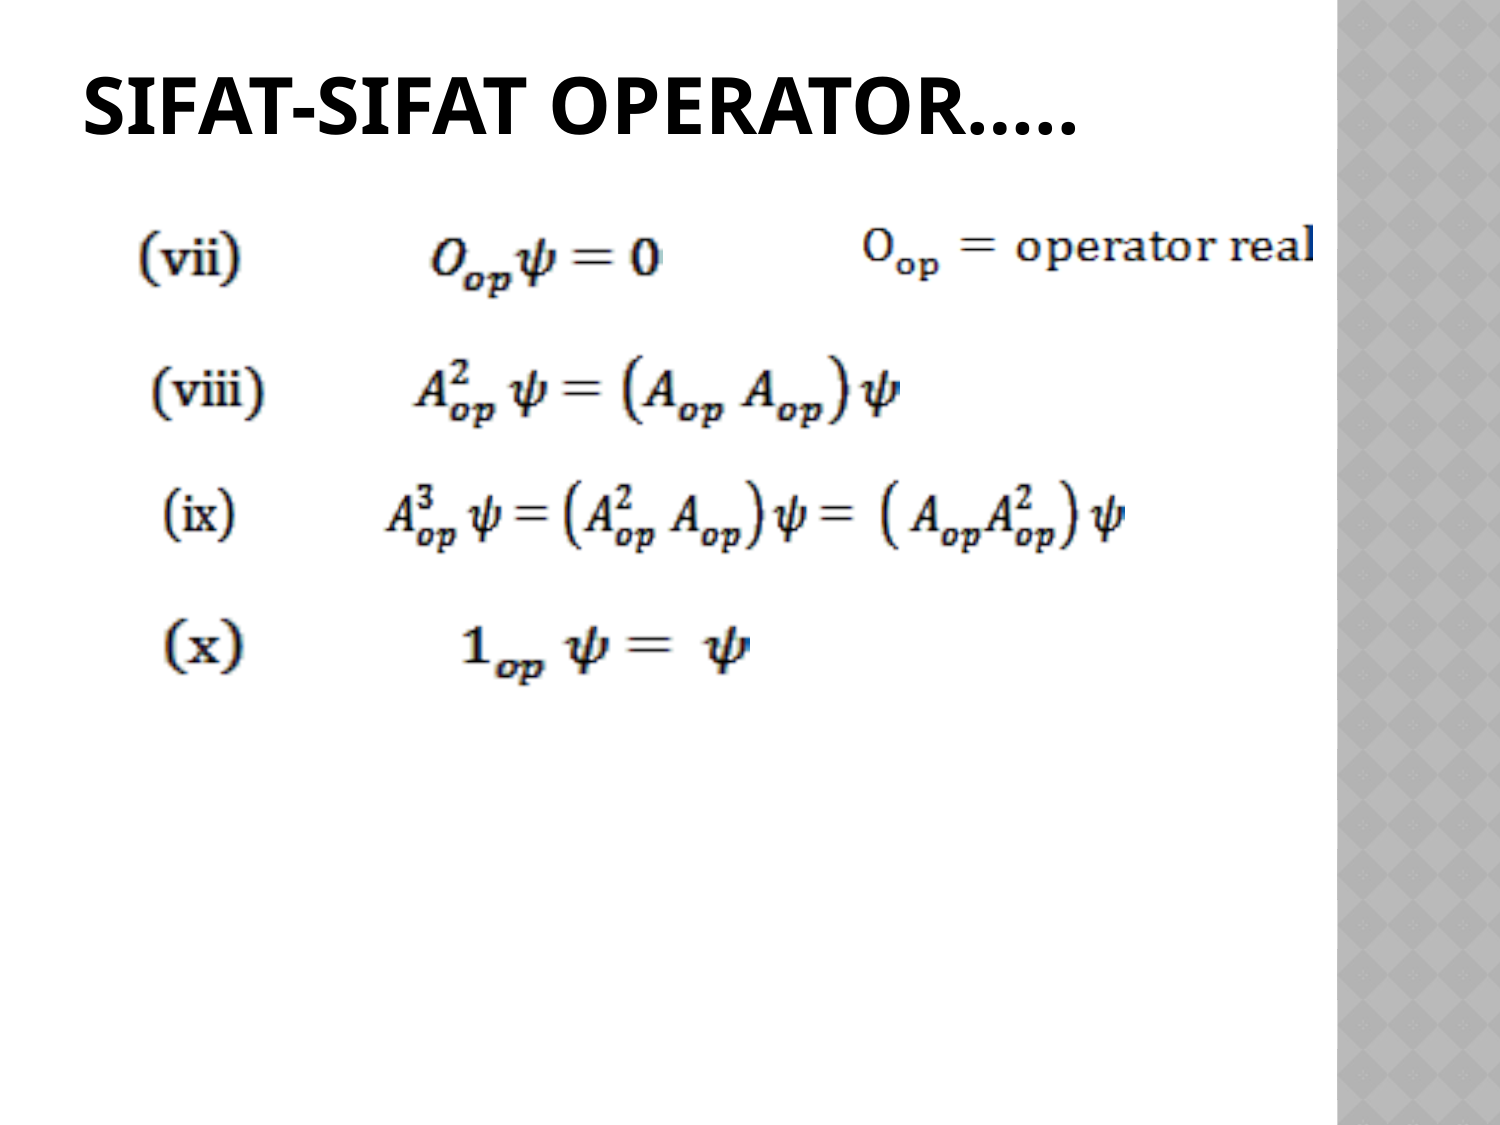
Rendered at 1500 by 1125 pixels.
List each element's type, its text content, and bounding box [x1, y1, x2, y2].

picture [136, 224, 663, 338]
title SIFAT-SIFAT OPERATOR….. [75, 45, 1425, 150]
picture [162, 474, 1126, 588]
picture [149, 349, 901, 463]
picture [162, 612, 751, 726]
picture [861, 212, 1313, 313]
